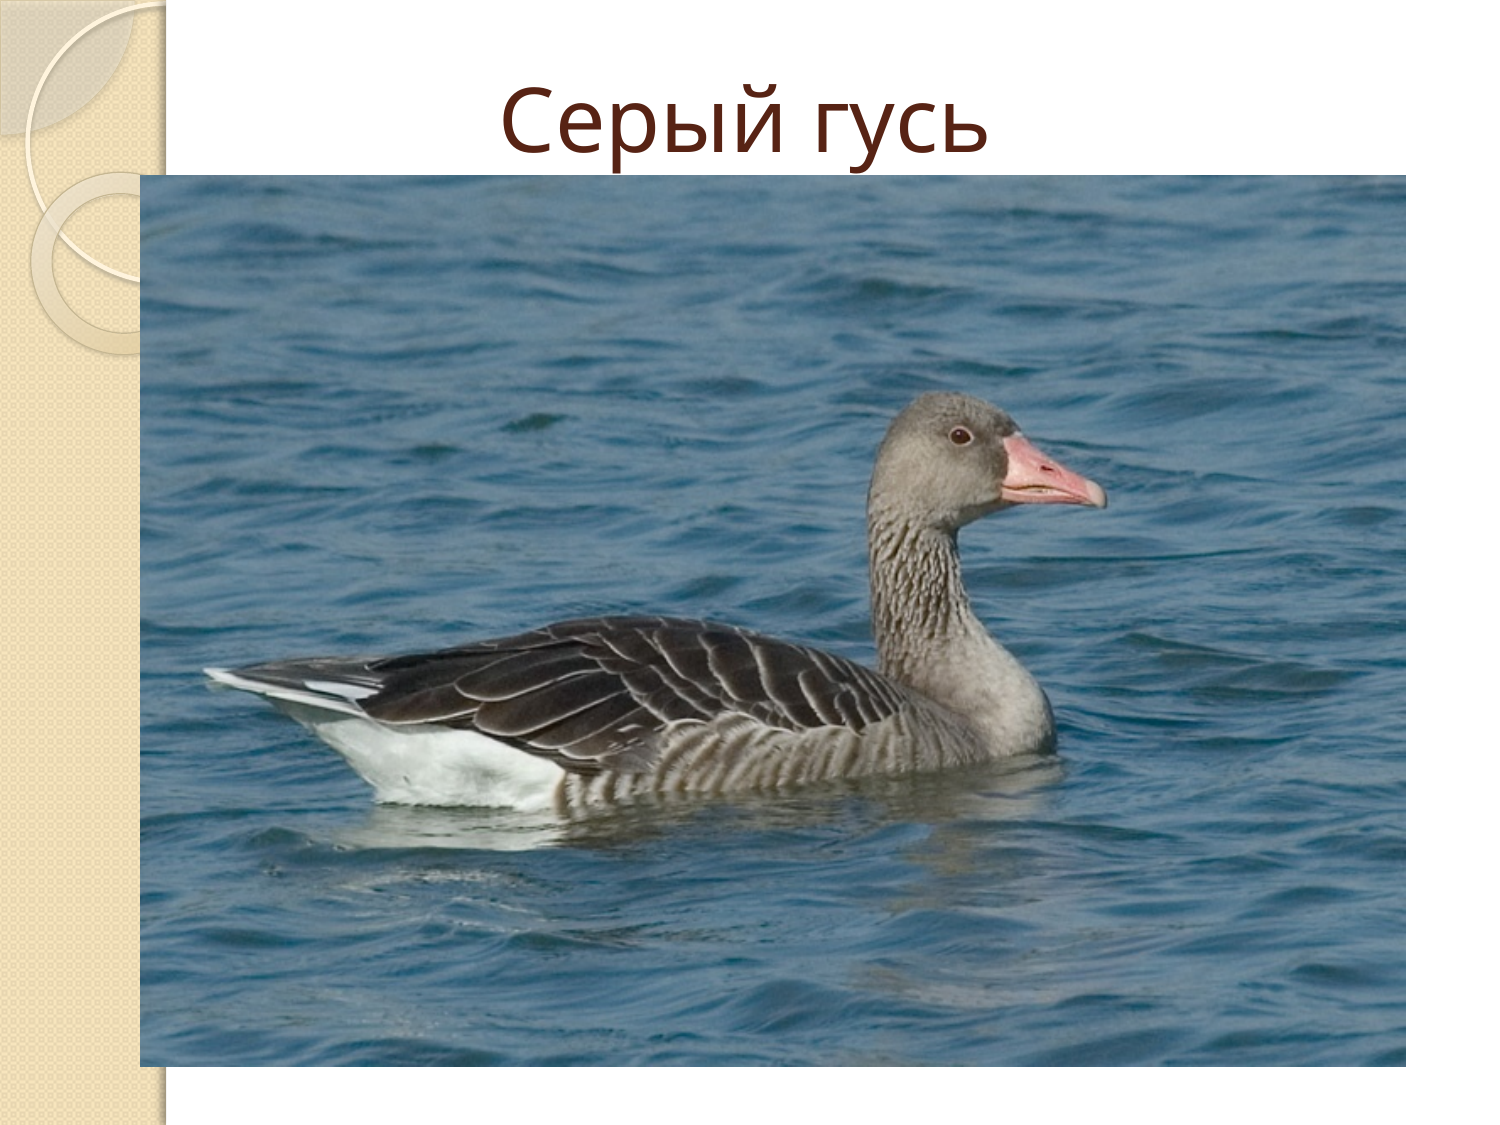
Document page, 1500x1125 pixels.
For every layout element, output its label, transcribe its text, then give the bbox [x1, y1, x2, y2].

picture [140, 175, 1406, 1067]
title Серый гусь [70, 23, 1421, 211]
